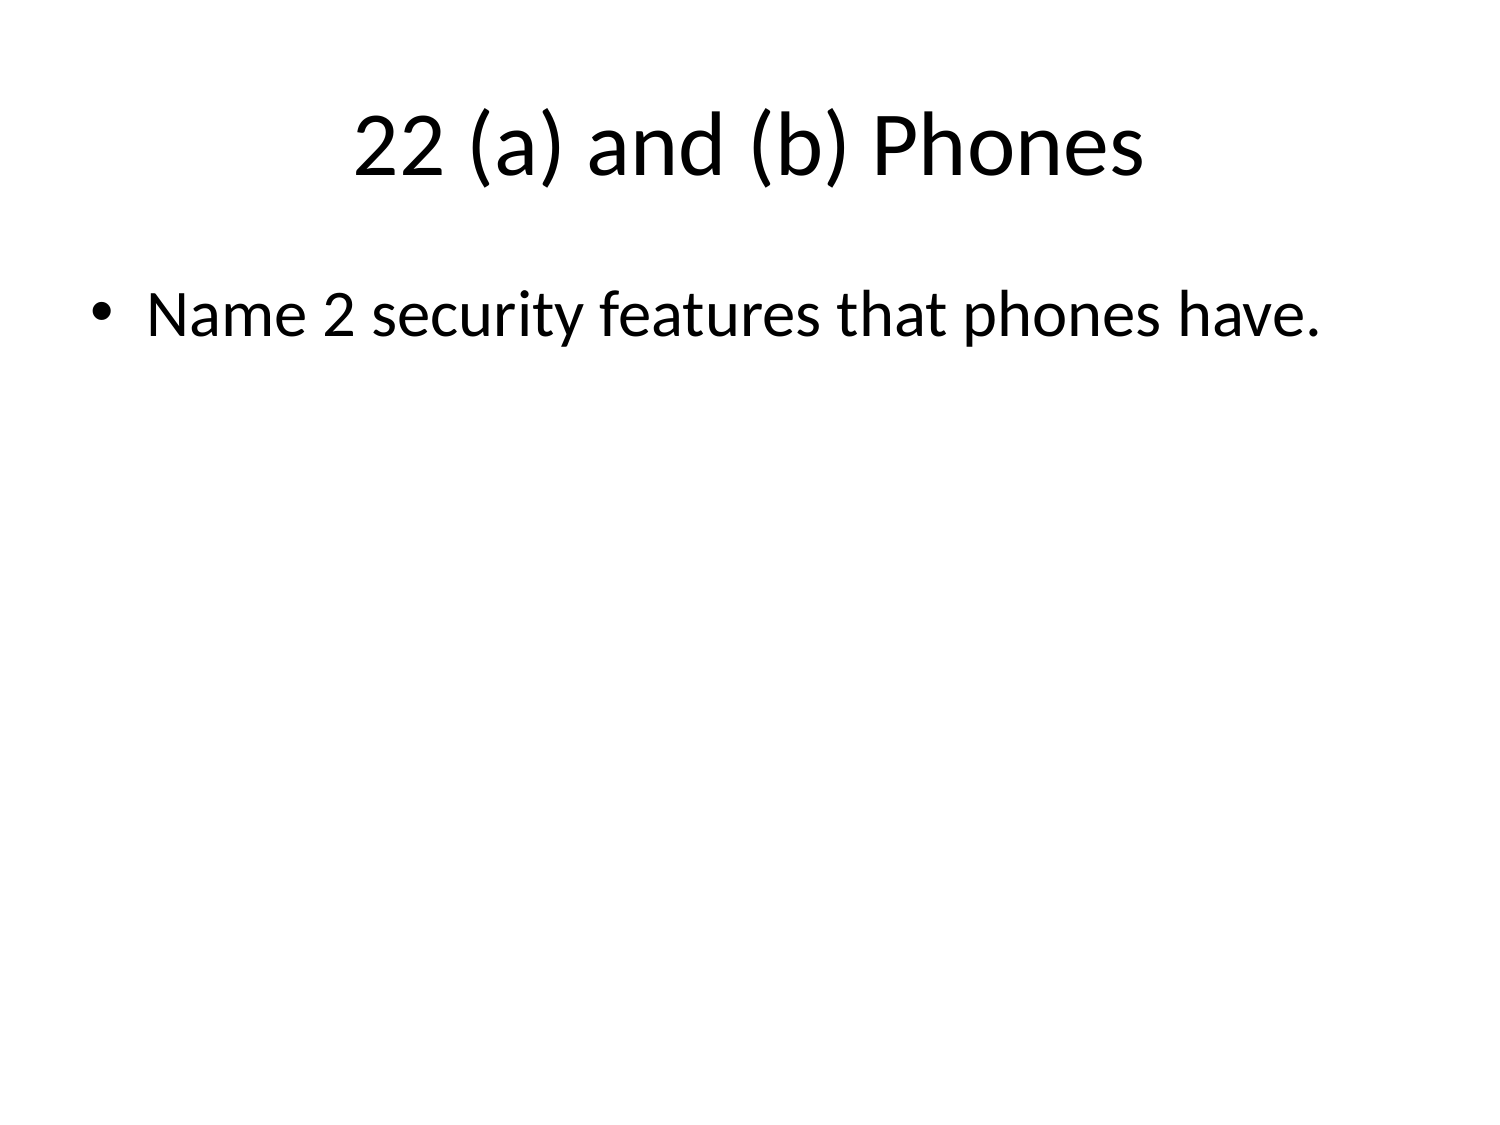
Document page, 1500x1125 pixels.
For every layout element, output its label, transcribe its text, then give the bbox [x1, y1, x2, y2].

list Name 2 security features that phones have. [75, 262, 1425, 1005]
title 22 (a) and (b) Phones [75, 45, 1425, 233]
